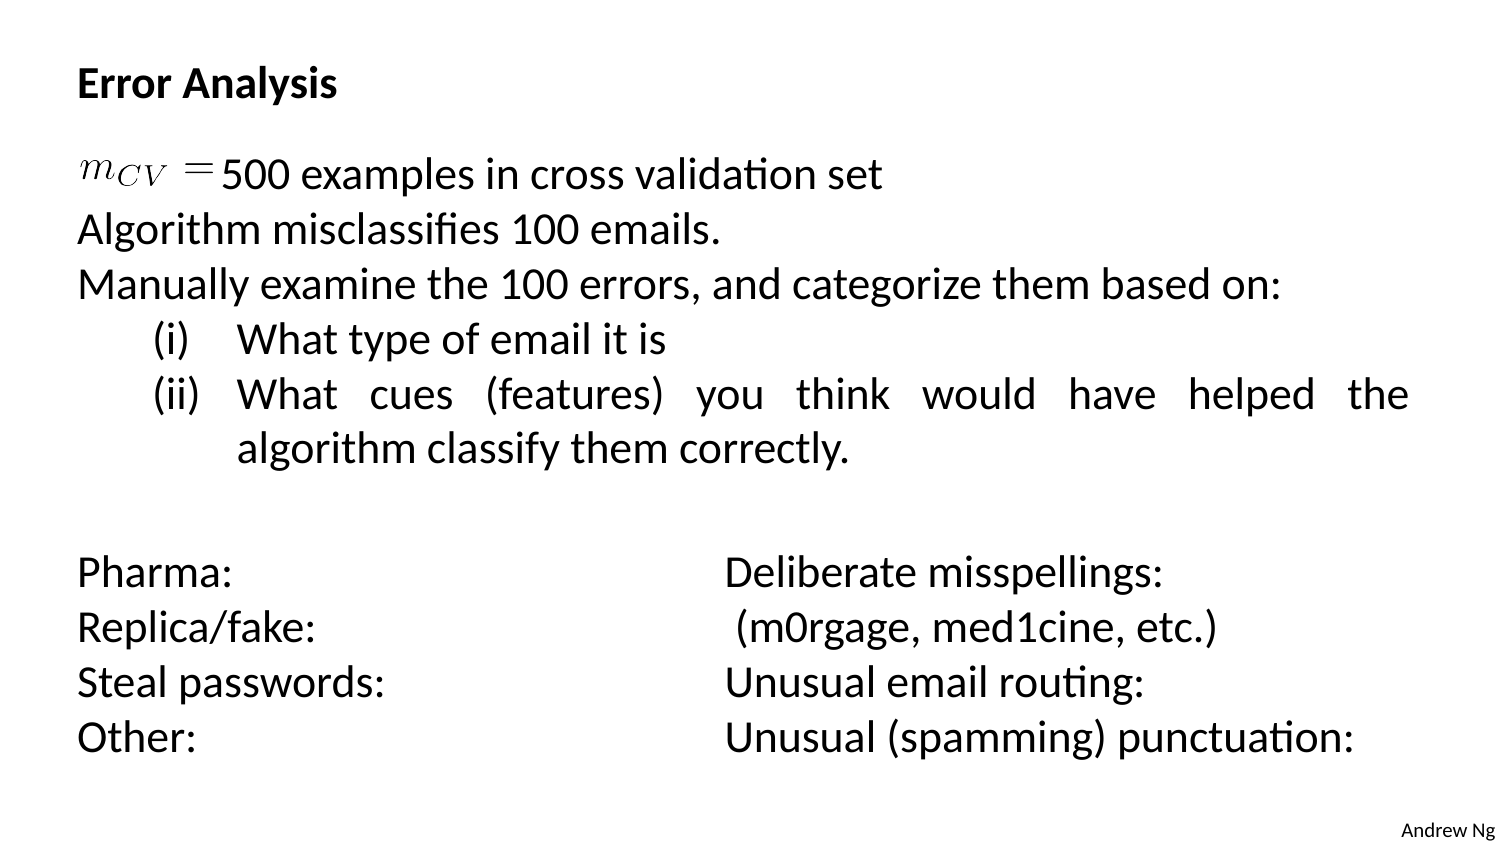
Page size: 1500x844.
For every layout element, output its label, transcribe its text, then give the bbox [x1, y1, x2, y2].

text_box 500 examples in cross validation set Algorithm misclassifies 100 emails. Manually examine the 100 errors, and categorize them based on: What type of email it is What cues (features) you think would have helped the algorithm classify them correctly. [62, 135, 1425, 481]
text_box Deliberate misspellings: (m0rgage, med1cine, etc.) Unusual email routing: Unusual (spamming) punctuation: [709, 534, 1473, 770]
picture [80, 159, 213, 186]
text_box Pharma: Replica/fake: Steal passwords: Other: [62, 534, 709, 770]
text_box Error Analysis [62, 45, 1425, 116]
